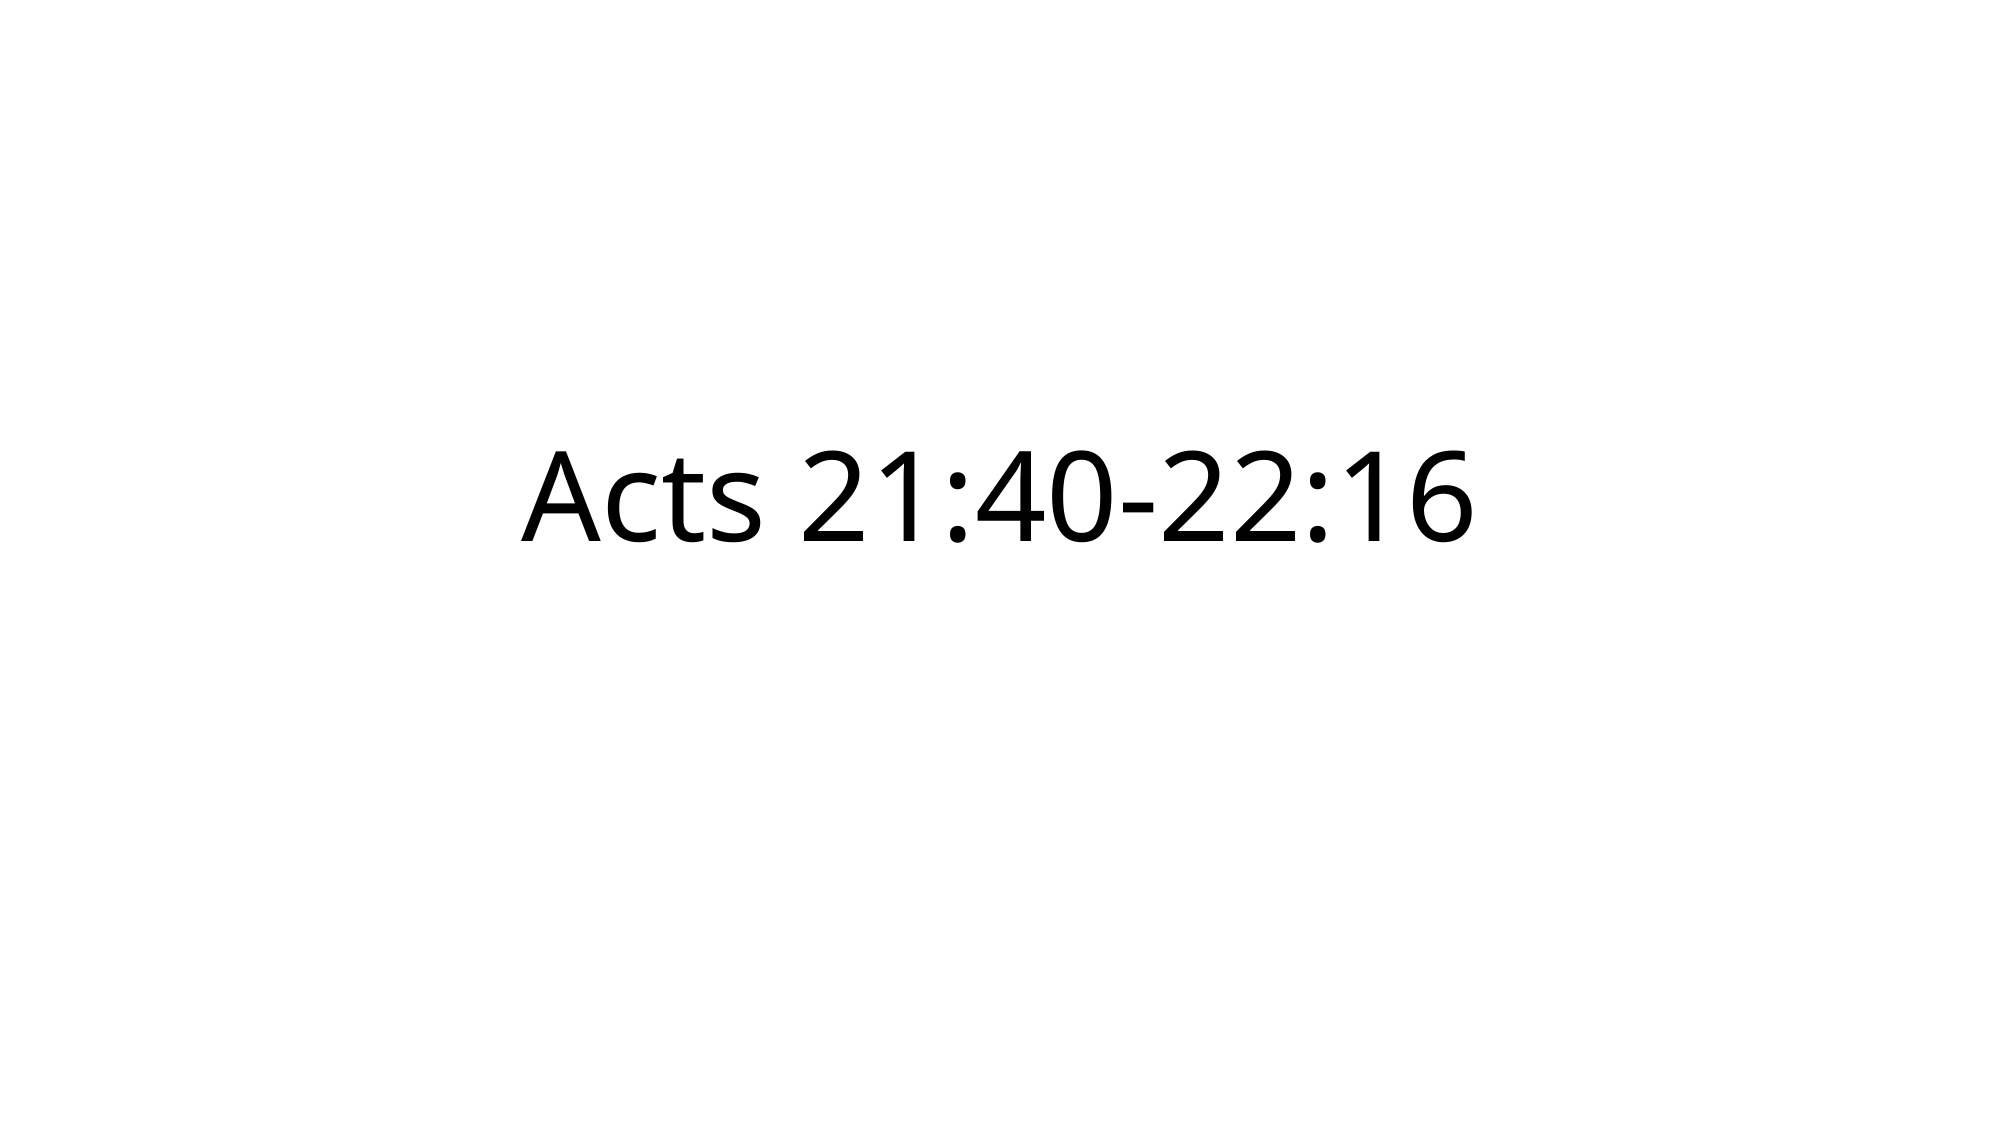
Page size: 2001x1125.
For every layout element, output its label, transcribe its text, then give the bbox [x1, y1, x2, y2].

title Acts 21:40-22:16 [249, 184, 1750, 576]
